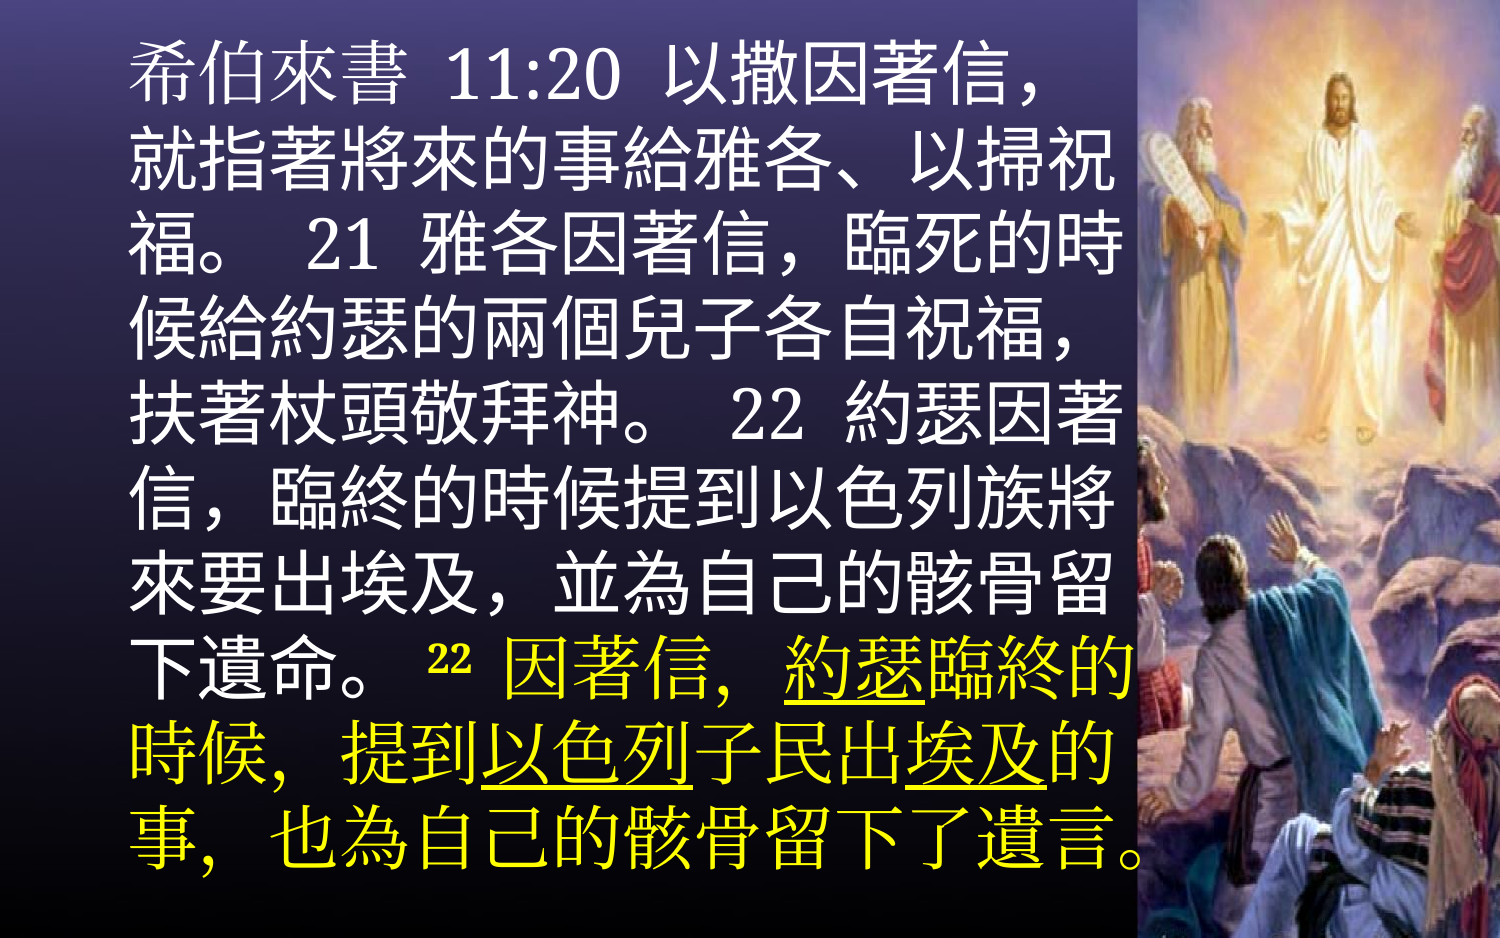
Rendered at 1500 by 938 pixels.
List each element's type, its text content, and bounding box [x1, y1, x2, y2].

picture [0, 0, 1137, 938]
text_box 希伯來書 11:20 以撒因著信，就指著將來的事給雅各、以掃祝福。 21 雅各因著信，臨死的時候給約瑟的兩個兒子各自祝福，扶著杖頭敬拜神。 22 約瑟因著信，臨終的時候提到以色列族將來要出埃及，並為自己的骸骨留下遺命。22 因著信，約瑟臨終的時候，提到以色列子民出埃及的事，也為自己的骸骨留下了遺言。 [112, 21, 1132, 886]
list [1137, 0, 1500, 938]
